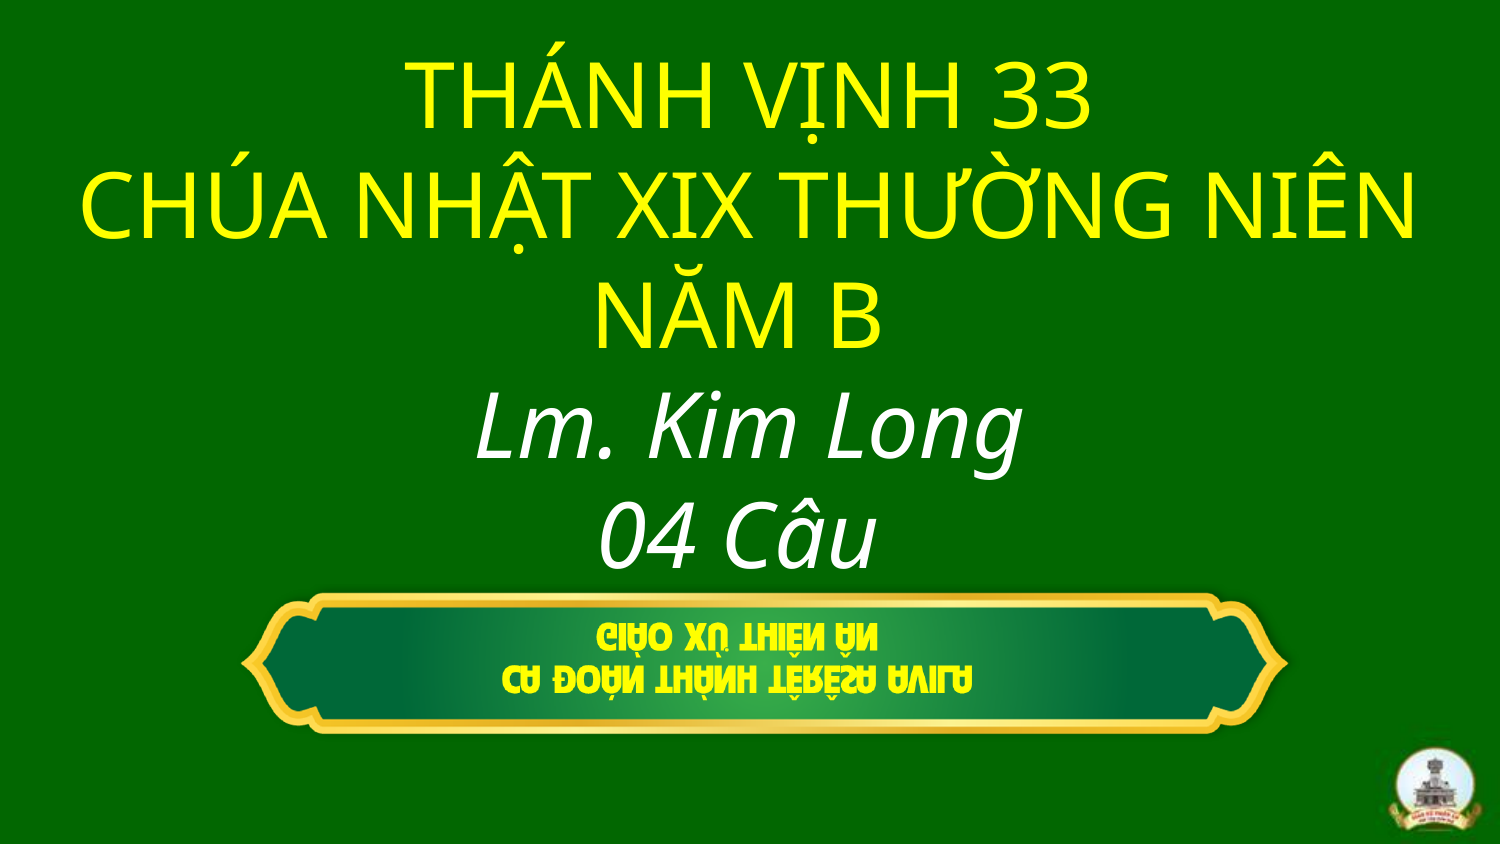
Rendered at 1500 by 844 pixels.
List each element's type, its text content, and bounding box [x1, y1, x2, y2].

title THÁNH VỊNH 33 CHÚA NHẬT XIX THƯỜNG NIÊN NĂM B Lm. Kim Long 04 Câu [0, 0, 1500, 844]
picture [237, 584, 1301, 742]
